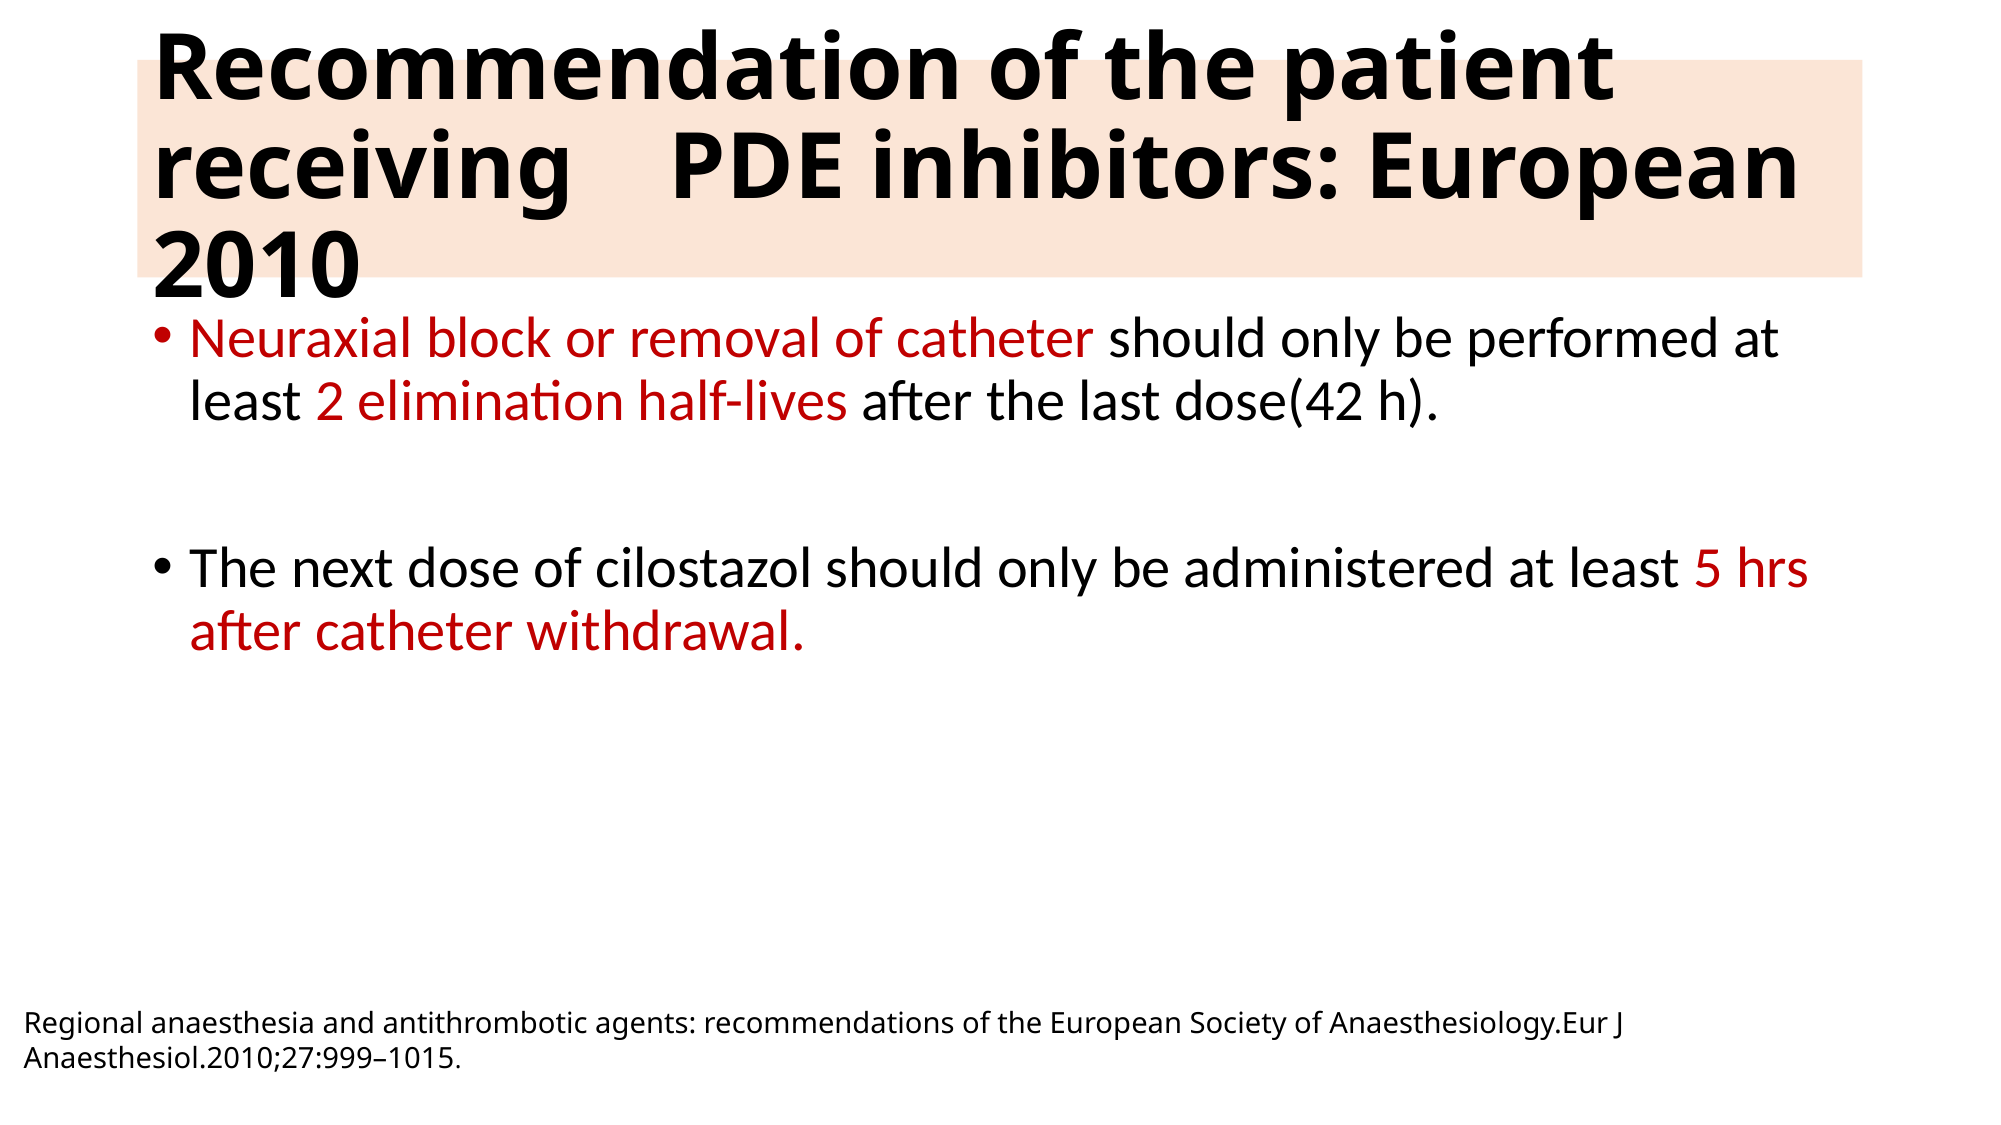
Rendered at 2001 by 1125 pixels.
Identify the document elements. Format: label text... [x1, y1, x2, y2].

list Neuraxial block or removal of catheter should only be performed at least 2 elimination half-lives after the last dose(42 h). The next dose of cilostazol should only be administered at least 5 hrs after catheter withdrawal. [137, 299, 1863, 995]
text_box Regional anaesthesia and antithrombotic agents: recommendations of the European Society of Anaesthesiology.Eur J Anaesthesiol.2010;27:999–1015. [15, 995, 1983, 1083]
title Recommendation of the patient receiving PDE inhibitors: European 2010 [137, 59, 1863, 278]
